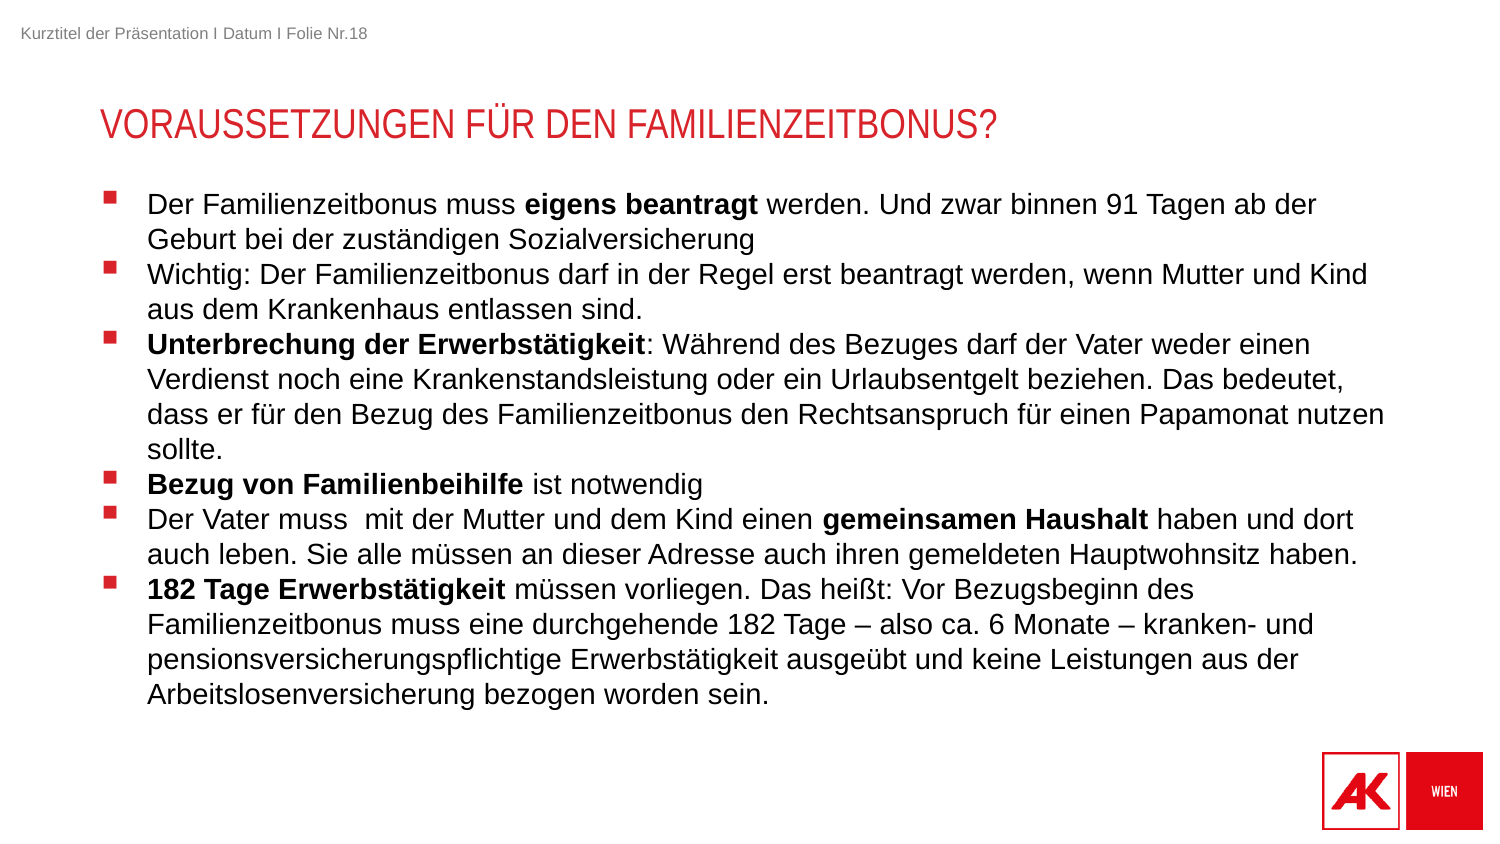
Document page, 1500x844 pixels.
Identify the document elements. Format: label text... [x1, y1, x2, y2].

list Der Familienzeitbonus muss eigens beantragt werden. Und zwar binnen 91 Tagen ab der Geburt bei der zuständigen Sozialversicherung Wichtig: Der Familienzeitbonus darf in der Regel erst beantragt werden, wenn Mutter und Kind aus dem Krankenhaus entlassen sind. Unterbrechung der Erwerbstätigkeit: Während des Bezuges darf der Vater weder einen Verdienst noch eine Krankenstandsleistung oder ein Urlaubsentgelt beziehen. Das bedeutet, dass er für den Bezug des Familienzeitbonus den Rechtsanspruch für einen Papamonat nutzen sollte. Bezug von Familienbeihilfe ist notwendig Der Vater muss mit der Mutter und dem Kind einen gemeinsamen Haushalt haben und dort auch leben. Sie alle müssen an dieser Adresse auch ihren gemeldeten Hauptwohnsitz haben. 182 Tage Erwerbstätigkeit müssen vorliegen. Das heißt: Vor Bezugsbeginn des Familienzeitbonus muss eine durchgehende 182 Tage – also ca. 6 Monate – kranken- und pensionsversicherungspflichtige Erwerbstätigkeit ausgeübt und keine Leistungen aus der Arbeitslosenversicherung bezogen worden sein. [100, 194, 1400, 741]
title Voraussetzungen für den Familienzeitbonus? [100, 102, 1400, 194]
picture [1322, 752, 1483, 830]
